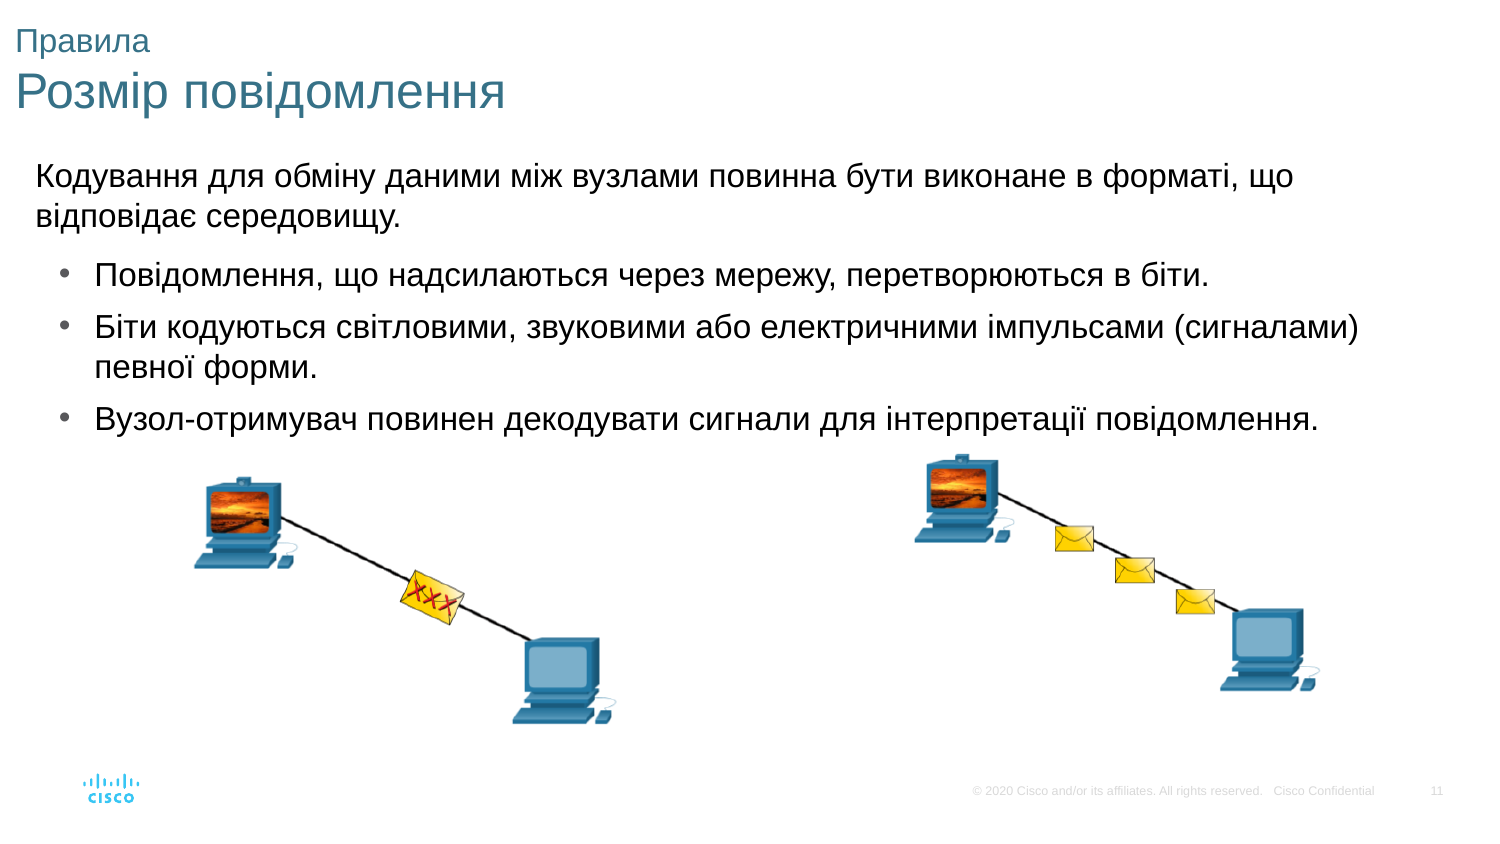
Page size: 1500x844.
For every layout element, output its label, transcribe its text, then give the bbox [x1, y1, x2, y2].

title Правила Розмір повідомлення [0, 6, 1500, 131]
picture [897, 436, 1344, 725]
picture [163, 462, 635, 758]
list Кодування для обміну даними між вузлами повинна бути виконане в форматі, що відповідає середовищу. Повідомлення, що надсилаються через мережу, перетворюються в біти. Біти кодуються світловими, звуковими або електричними імпульсами (сигналами) певної форми. Вузол-отримувач повинен декодувати сигнали для інтерпретації повідомлення. [20, 146, 1473, 360]
